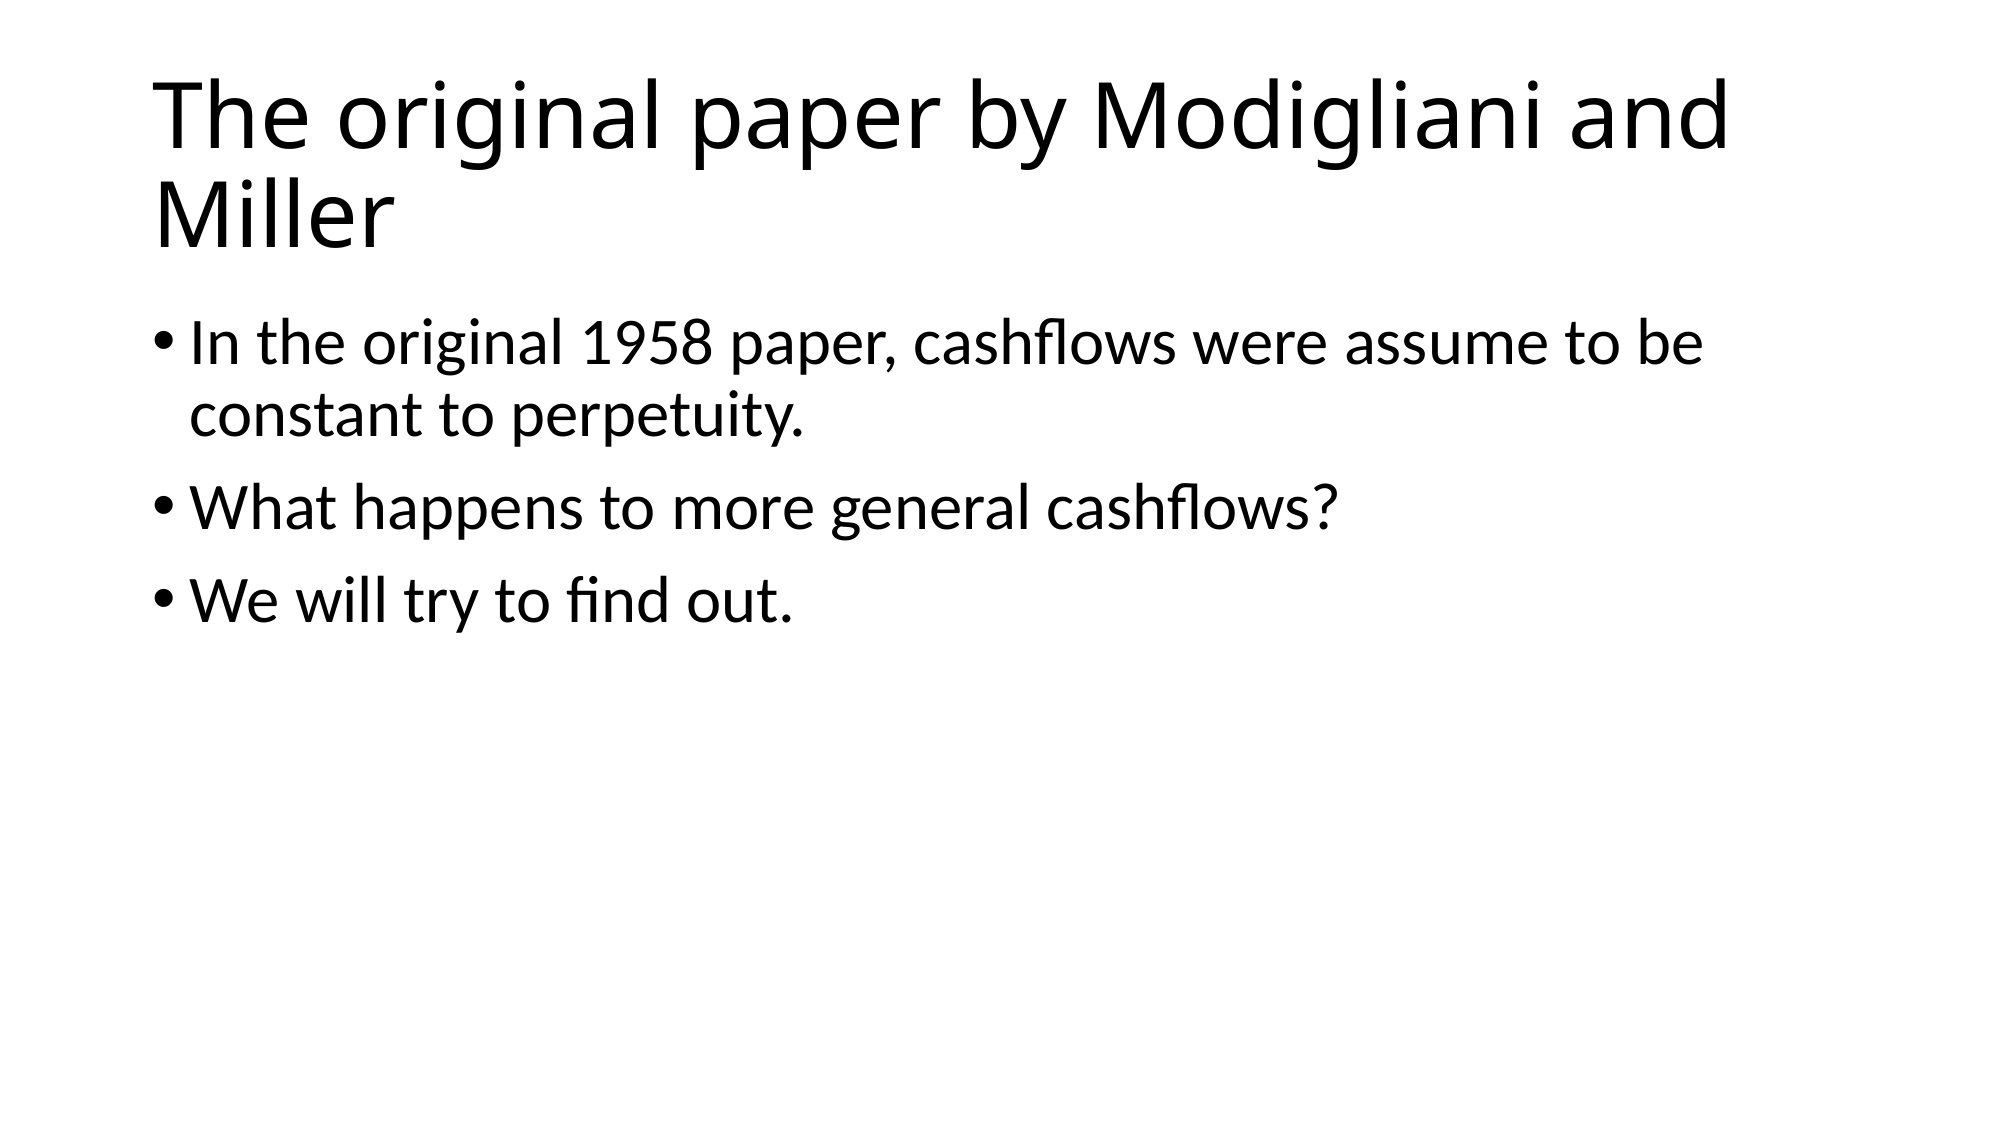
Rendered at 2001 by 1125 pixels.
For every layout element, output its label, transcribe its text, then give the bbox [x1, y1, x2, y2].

list In the original 1958 paper, cashflows were assume to be constant to perpetuity. What happens to more general cashflows? We will try to find out. [137, 299, 1863, 1014]
title The original paper by Modigliani and Miller [137, 59, 1863, 278]
